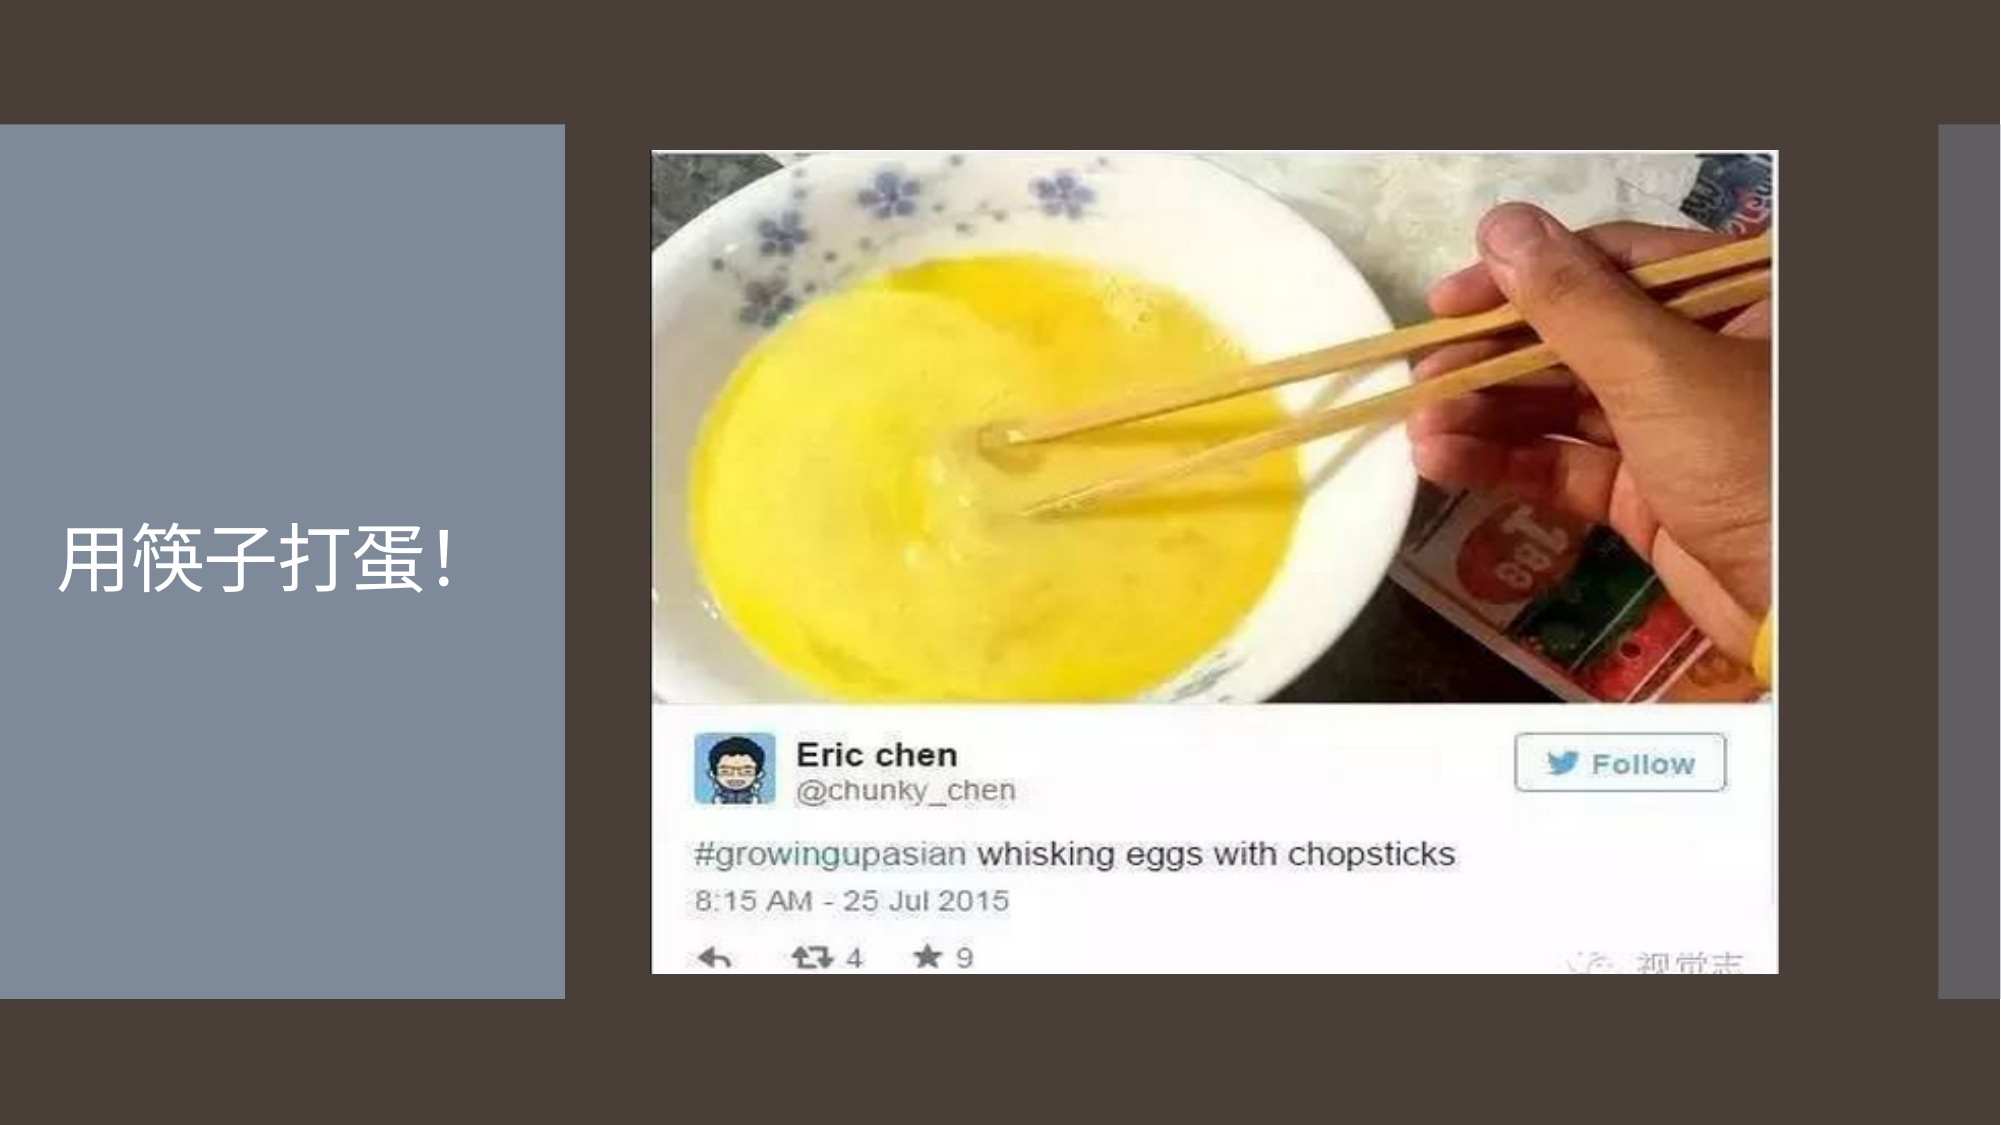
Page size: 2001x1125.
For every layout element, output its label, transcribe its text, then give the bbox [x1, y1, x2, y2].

title 用筷子打蛋！ [41, 184, 525, 940]
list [650, 150, 1779, 974]
